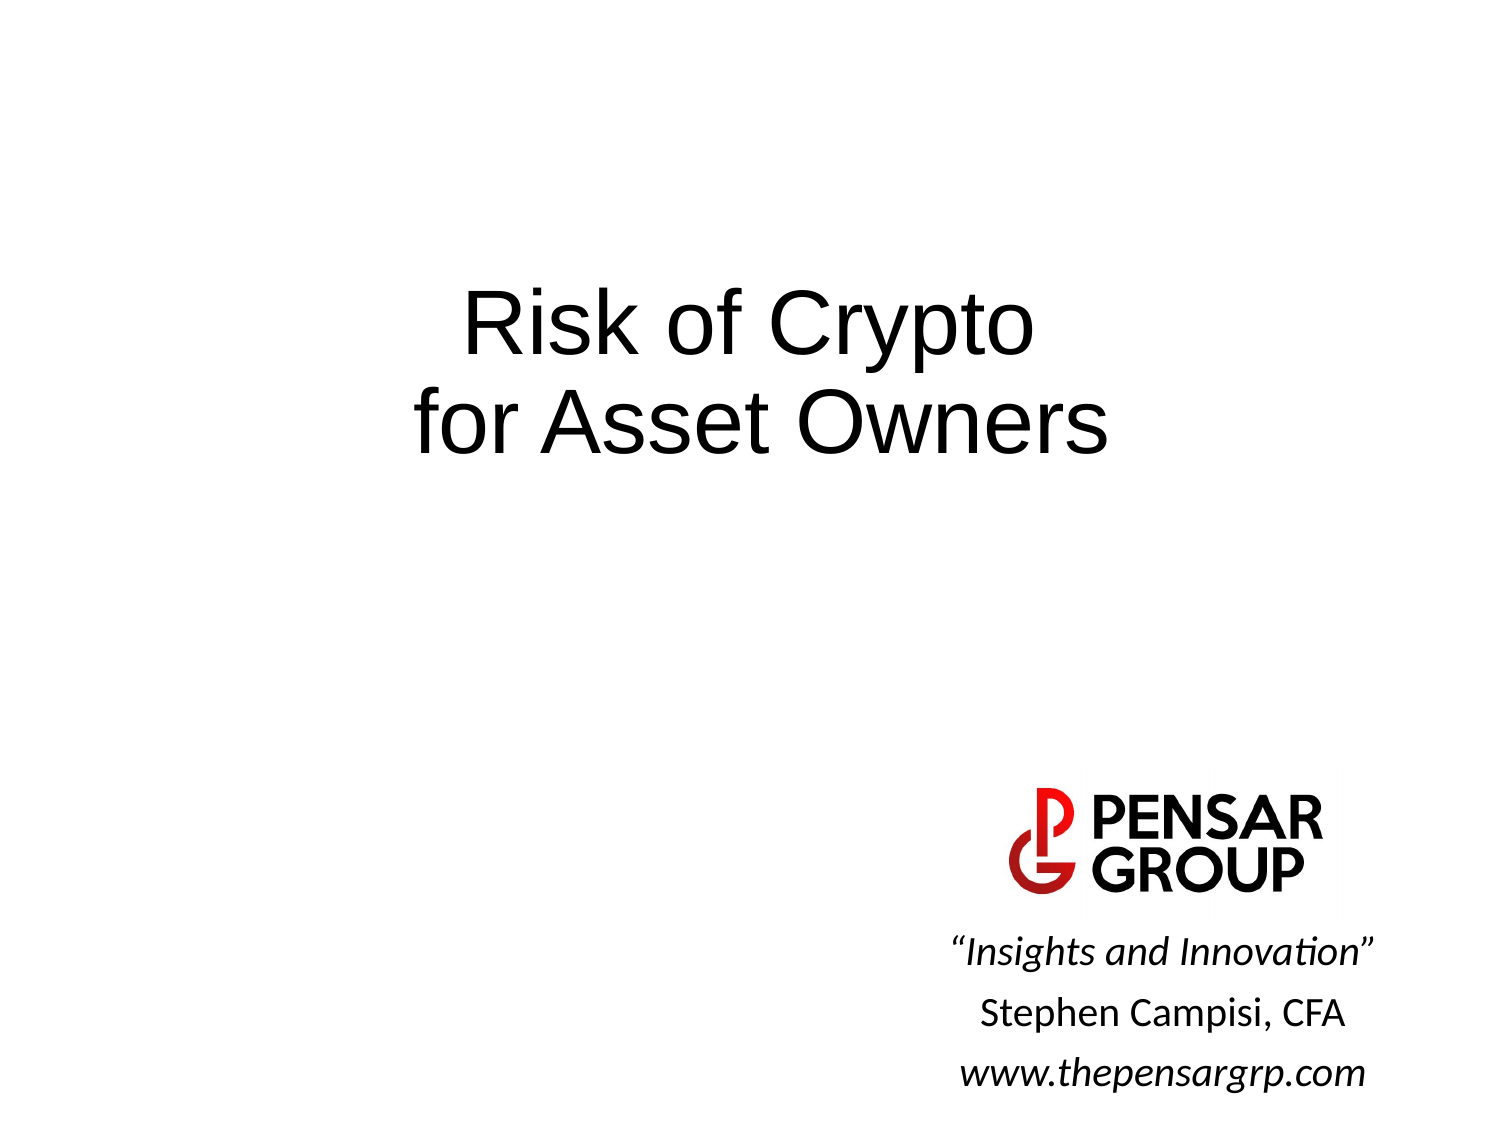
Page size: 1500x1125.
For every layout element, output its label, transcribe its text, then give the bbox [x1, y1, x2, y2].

title Risk of Crypto for Asset Owners [125, 149, 1400, 653]
picture [981, 762, 1344, 923]
text_box “Insights and Innovation” Stephen Campisi, CFA www.thepensargrp.com [887, 922, 1439, 1120]
